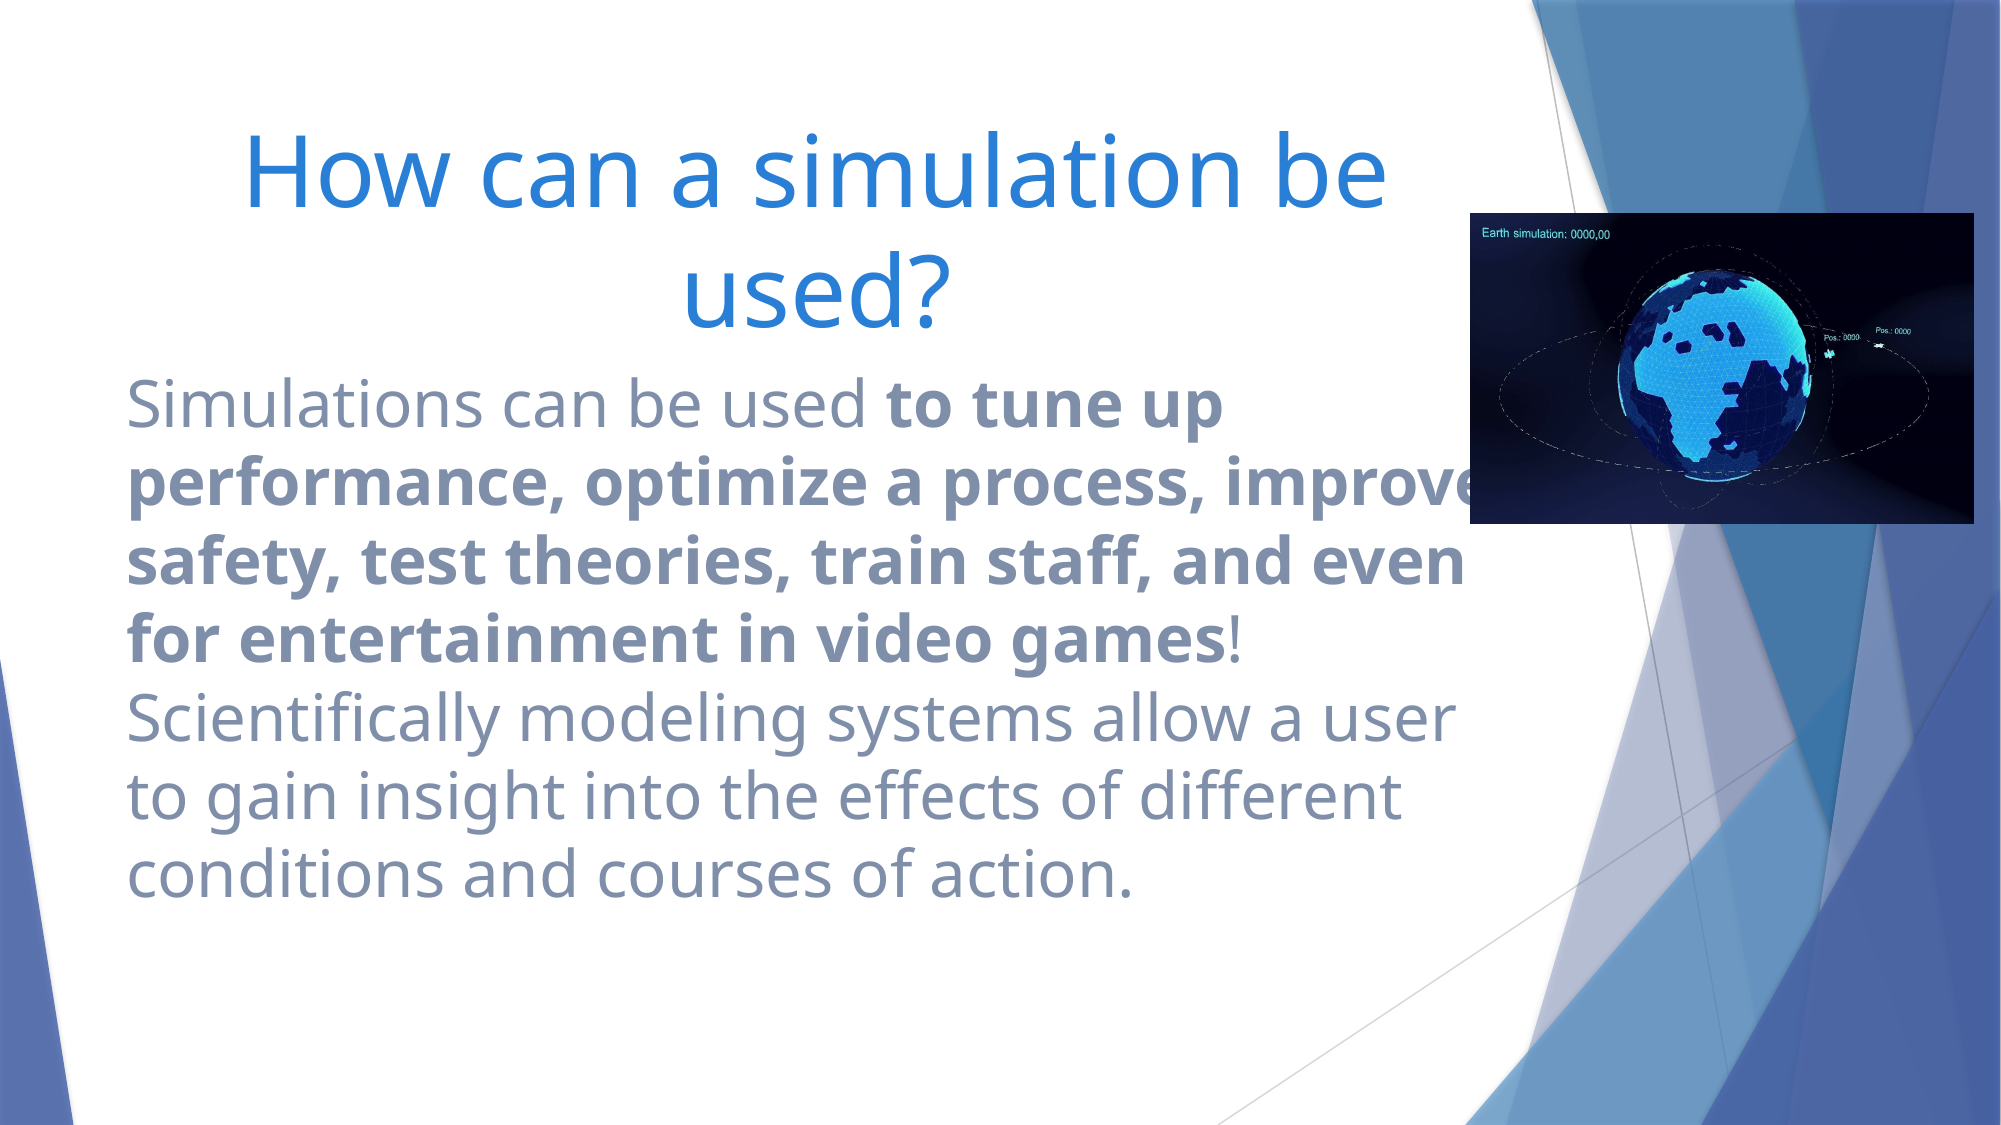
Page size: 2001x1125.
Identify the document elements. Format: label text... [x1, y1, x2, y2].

title How can a simulation be used? [111, 99, 1522, 317]
picture [1469, 212, 1974, 524]
list Simulations can be used to tune up performance, optimize a process, improve safety, test theories, train staff, and even for entertainment in video games! Scientifically modeling systems allow a user to gain insight into the effects of different conditions and courses of action. [111, 354, 1522, 992]
